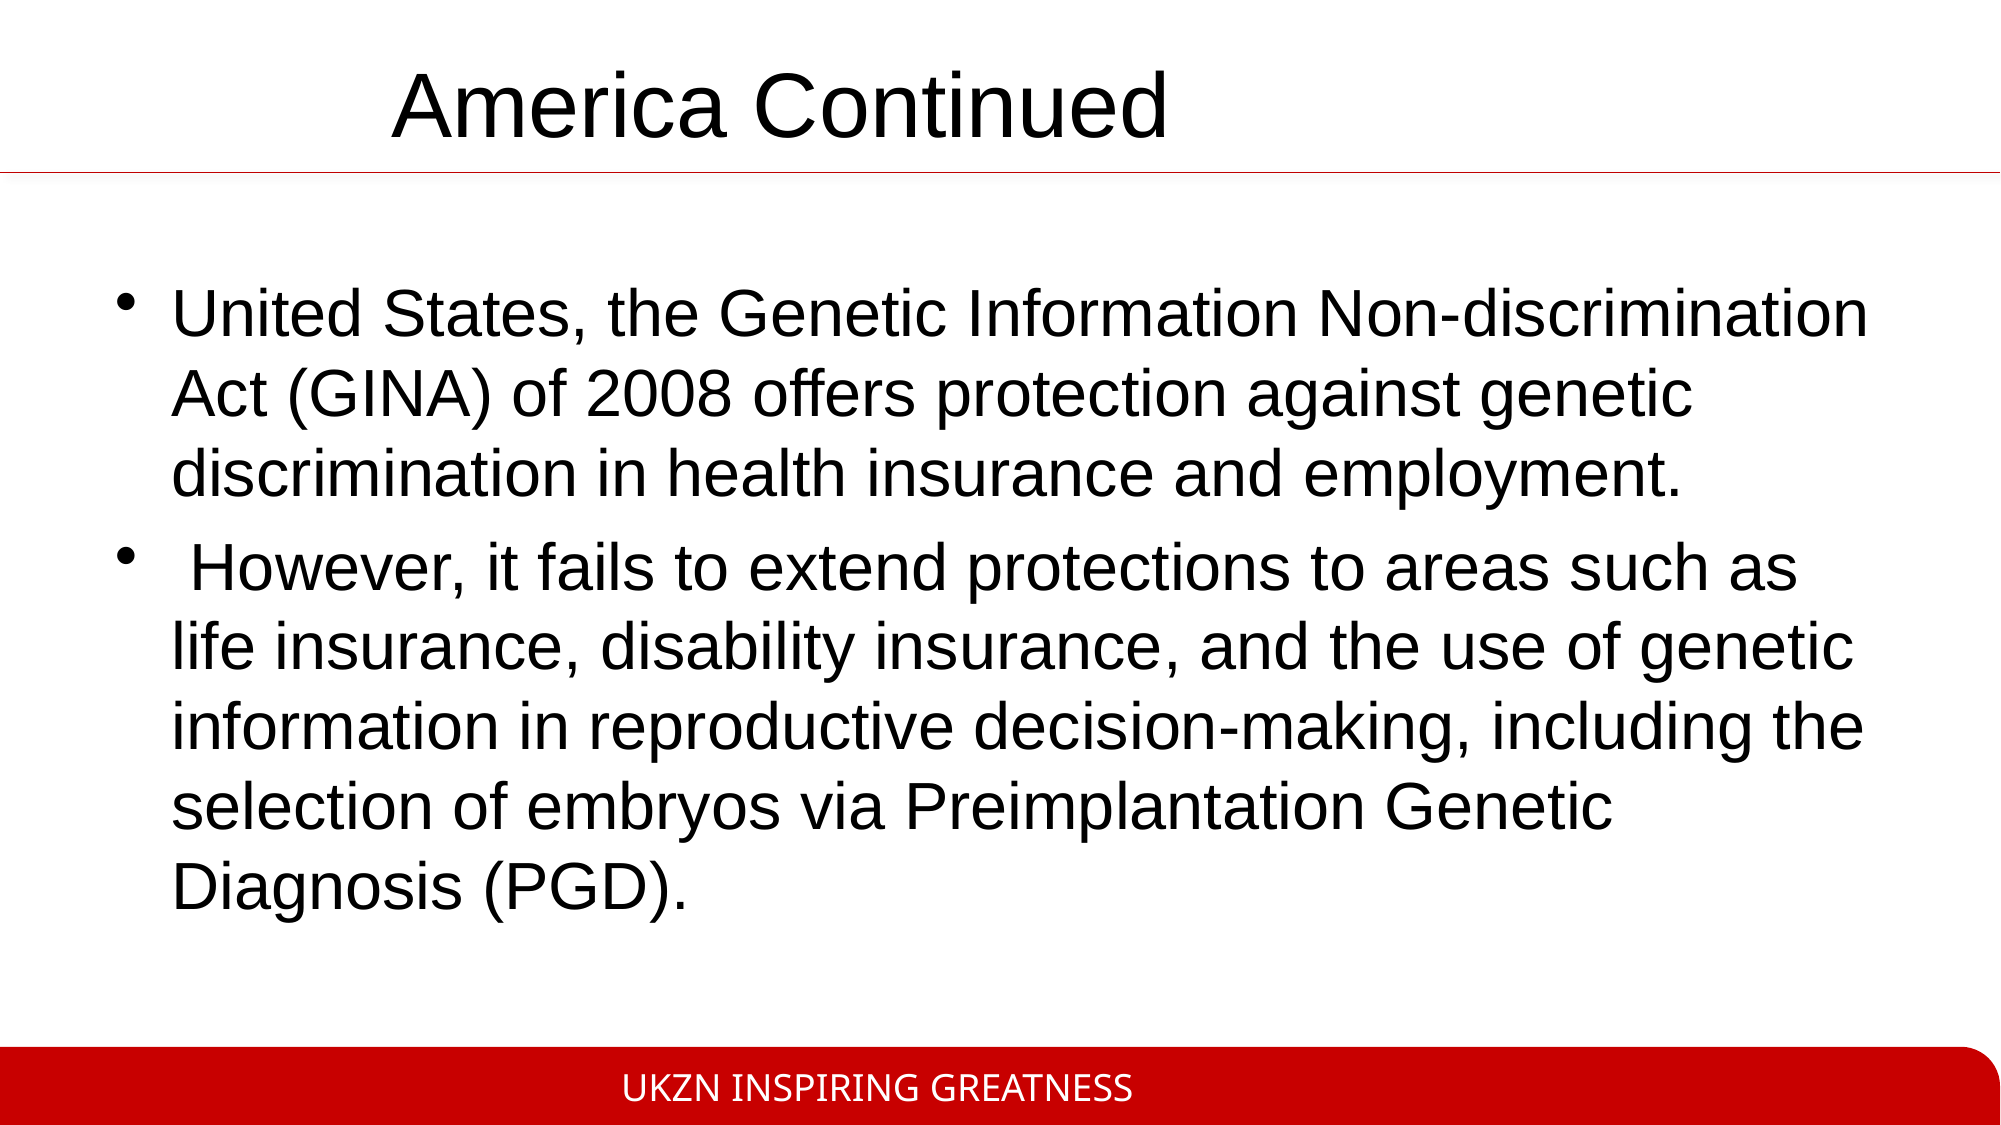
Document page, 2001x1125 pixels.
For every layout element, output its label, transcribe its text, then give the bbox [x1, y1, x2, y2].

title America Continued [0, 7, 1682, 196]
list United States, the Genetic Information Non-discrimination Act (GINA) of 2008 offers protection against genetic discrimination in health insurance and employment. However, it fails to extend protections to areas such as life insurance, disability insurance, and the use of genetic information in reproductive decision-making, including the selection of embryos via Preimplantation Genetic Diagnosis (PGD). [99, 262, 1901, 1006]
